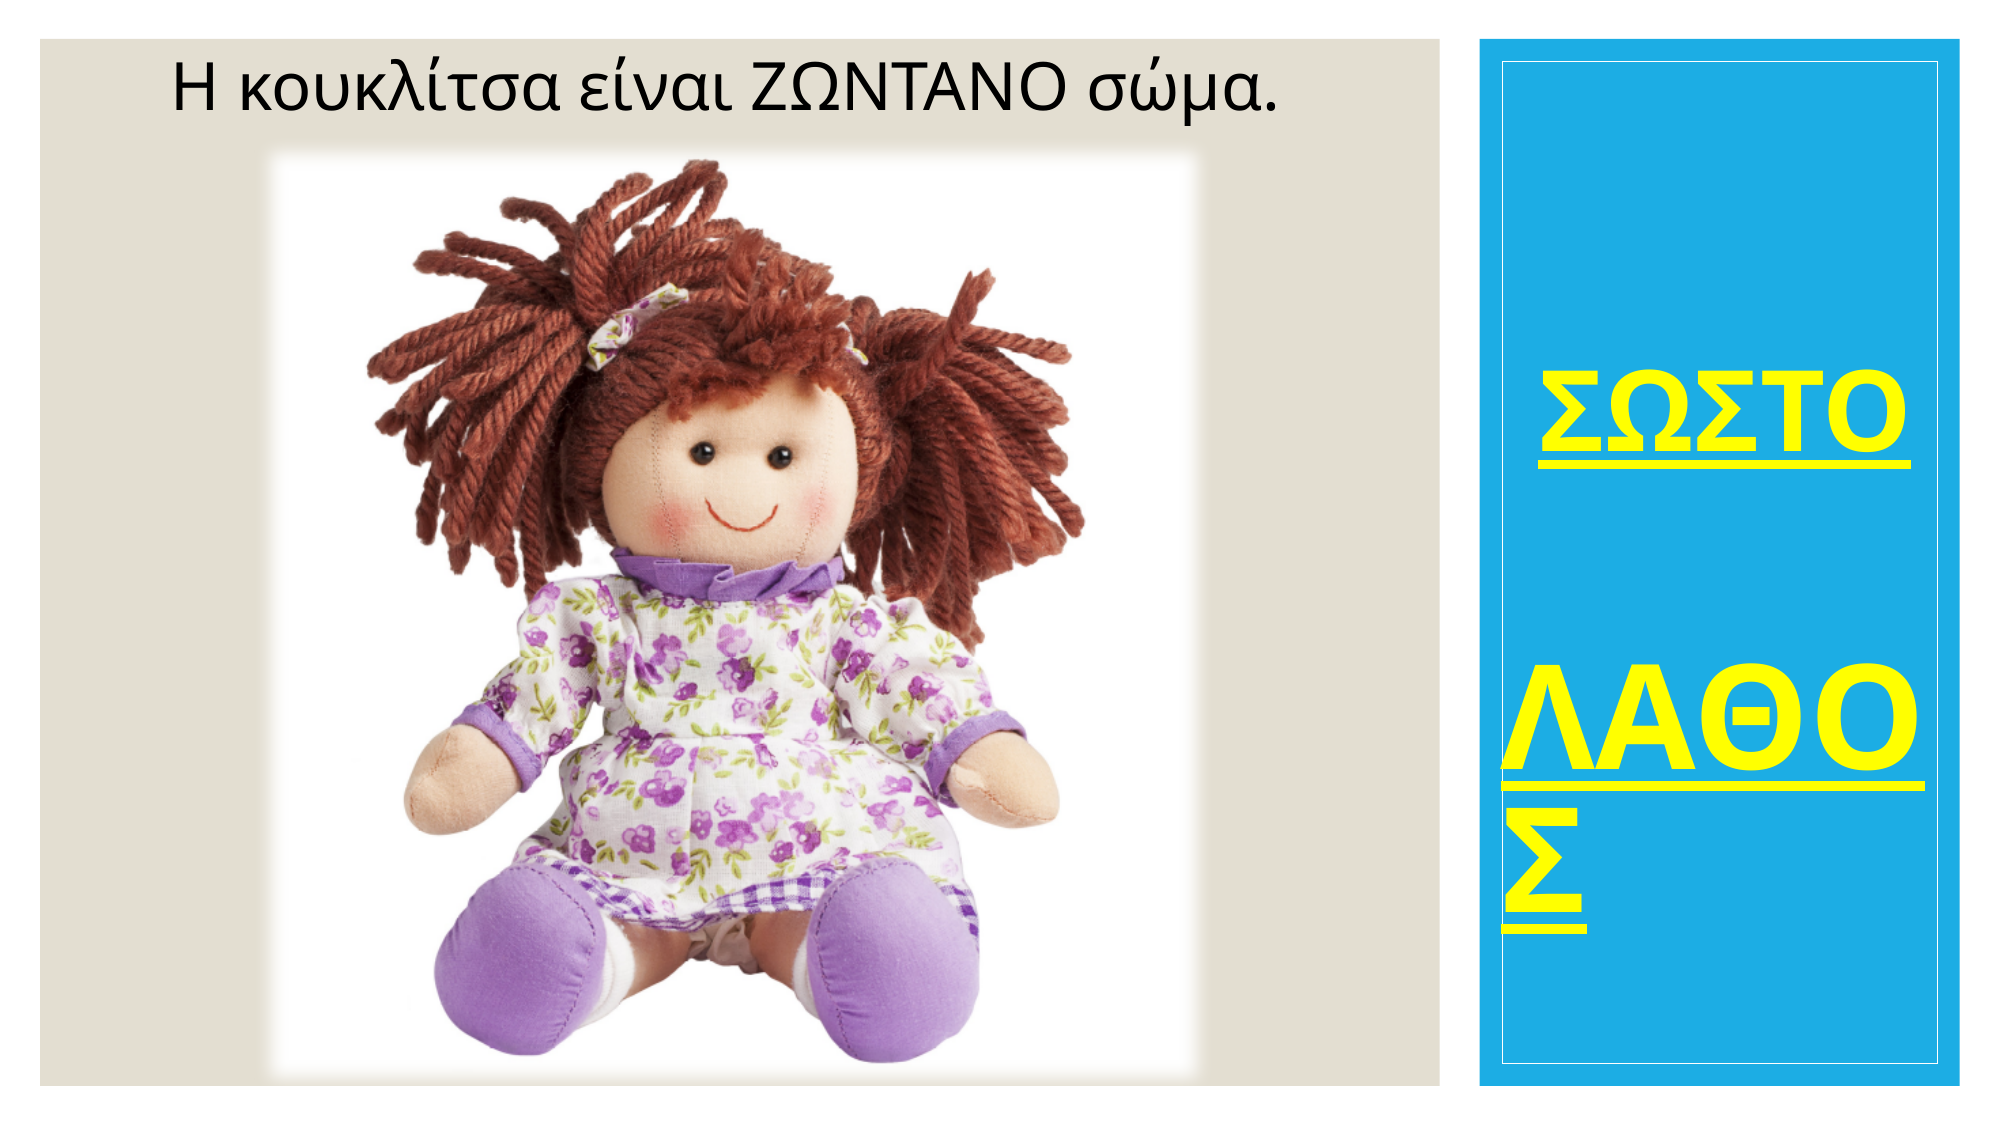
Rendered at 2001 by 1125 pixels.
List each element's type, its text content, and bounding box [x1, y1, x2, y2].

title ΣΩΣΤΟ [1506, 313, 1944, 487]
text_box ΛΑΘΟΣ [1485, 615, 1965, 813]
text_box Η κουκλίτσα είναι ΖΩΝΤΑΝΟ σώμα. [155, 35, 1297, 131]
picture [253, 135, 1215, 1096]
